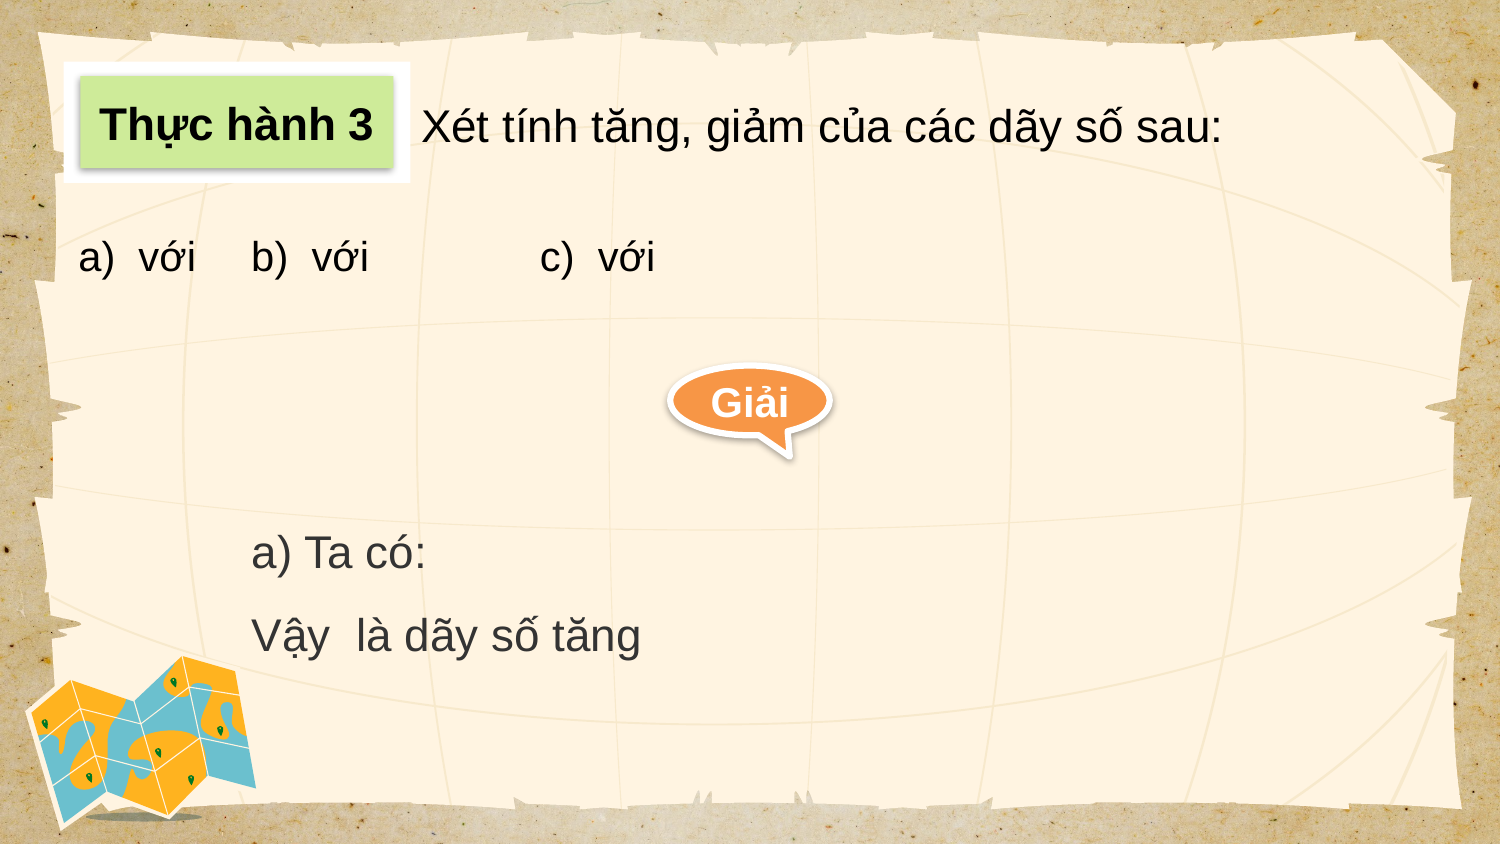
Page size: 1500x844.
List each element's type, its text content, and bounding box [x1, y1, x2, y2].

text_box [63, 61, 411, 184]
text_box Giải [670, 365, 830, 457]
picture [0, 0, 1500, 844]
text_box Xét tính tăng, giảm của các dãy số sau: [413, 61, 1360, 159]
